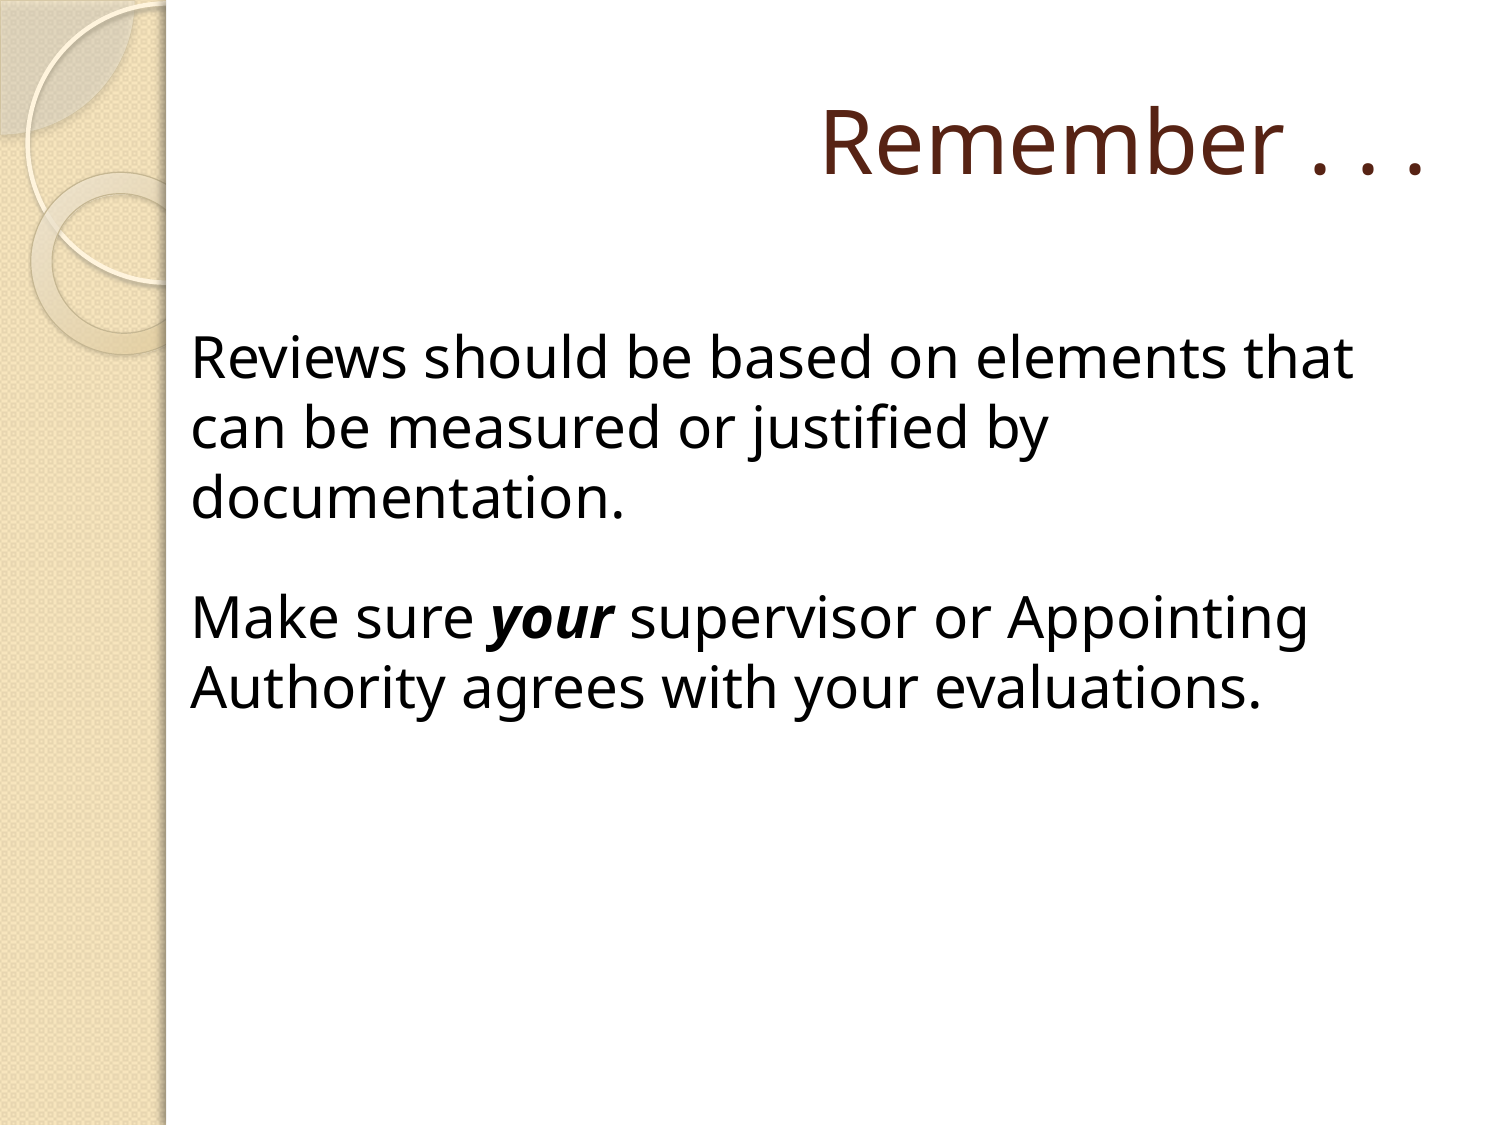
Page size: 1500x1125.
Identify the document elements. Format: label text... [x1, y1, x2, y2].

list Reviews should be based on elements that can be measured or justified by documentation. Make sure your supervisor or Appointing Authority agrees with your evaluations. [162, 312, 1451, 1000]
title Remember . . . [235, 45, 1466, 233]
